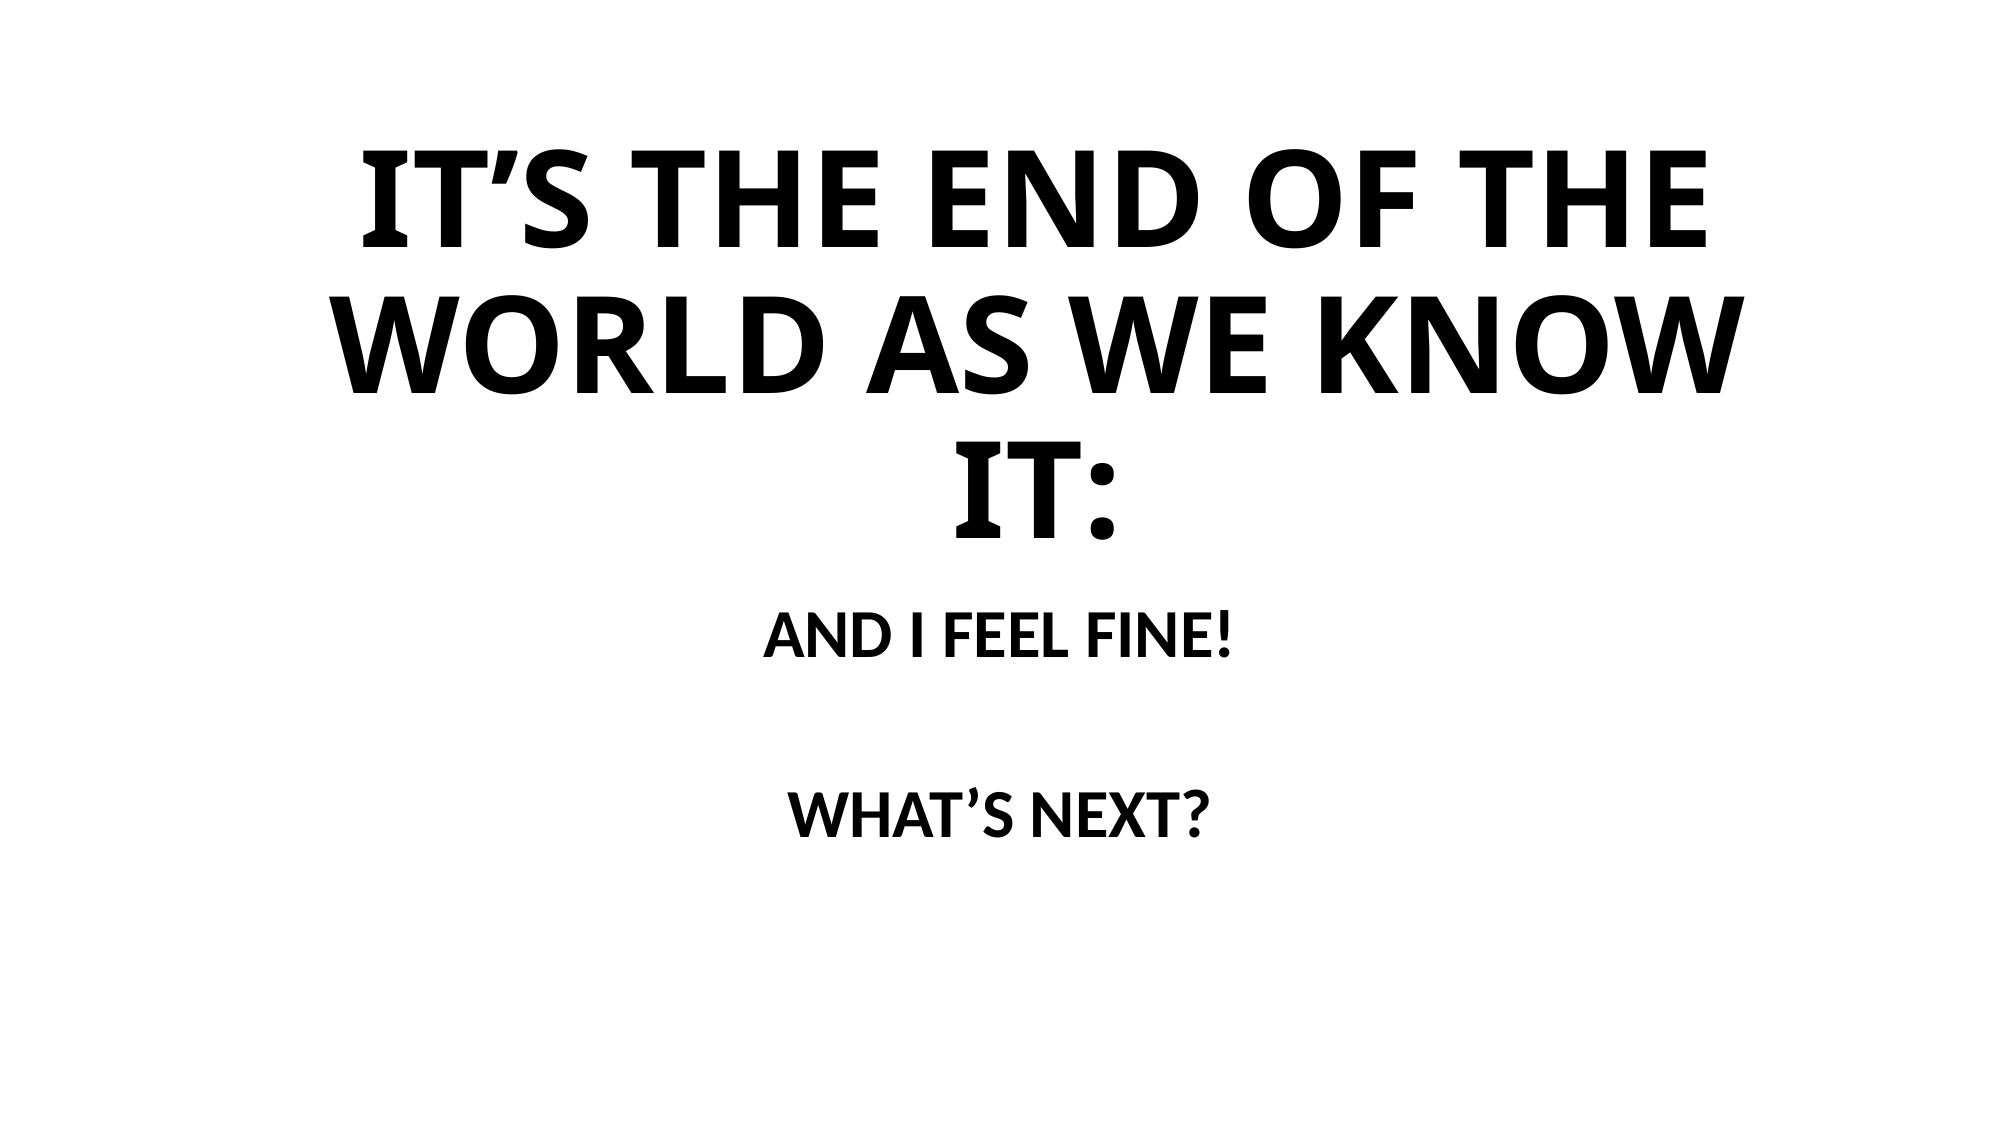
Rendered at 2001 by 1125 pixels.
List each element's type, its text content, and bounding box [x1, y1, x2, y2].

title IT’S THE END OF THE WORLD AS WE KNOW IT: [249, 122, 1825, 576]
subtitle AND I FEEL FINE! WHAT’S NEXT? [249, 590, 1750, 863]
